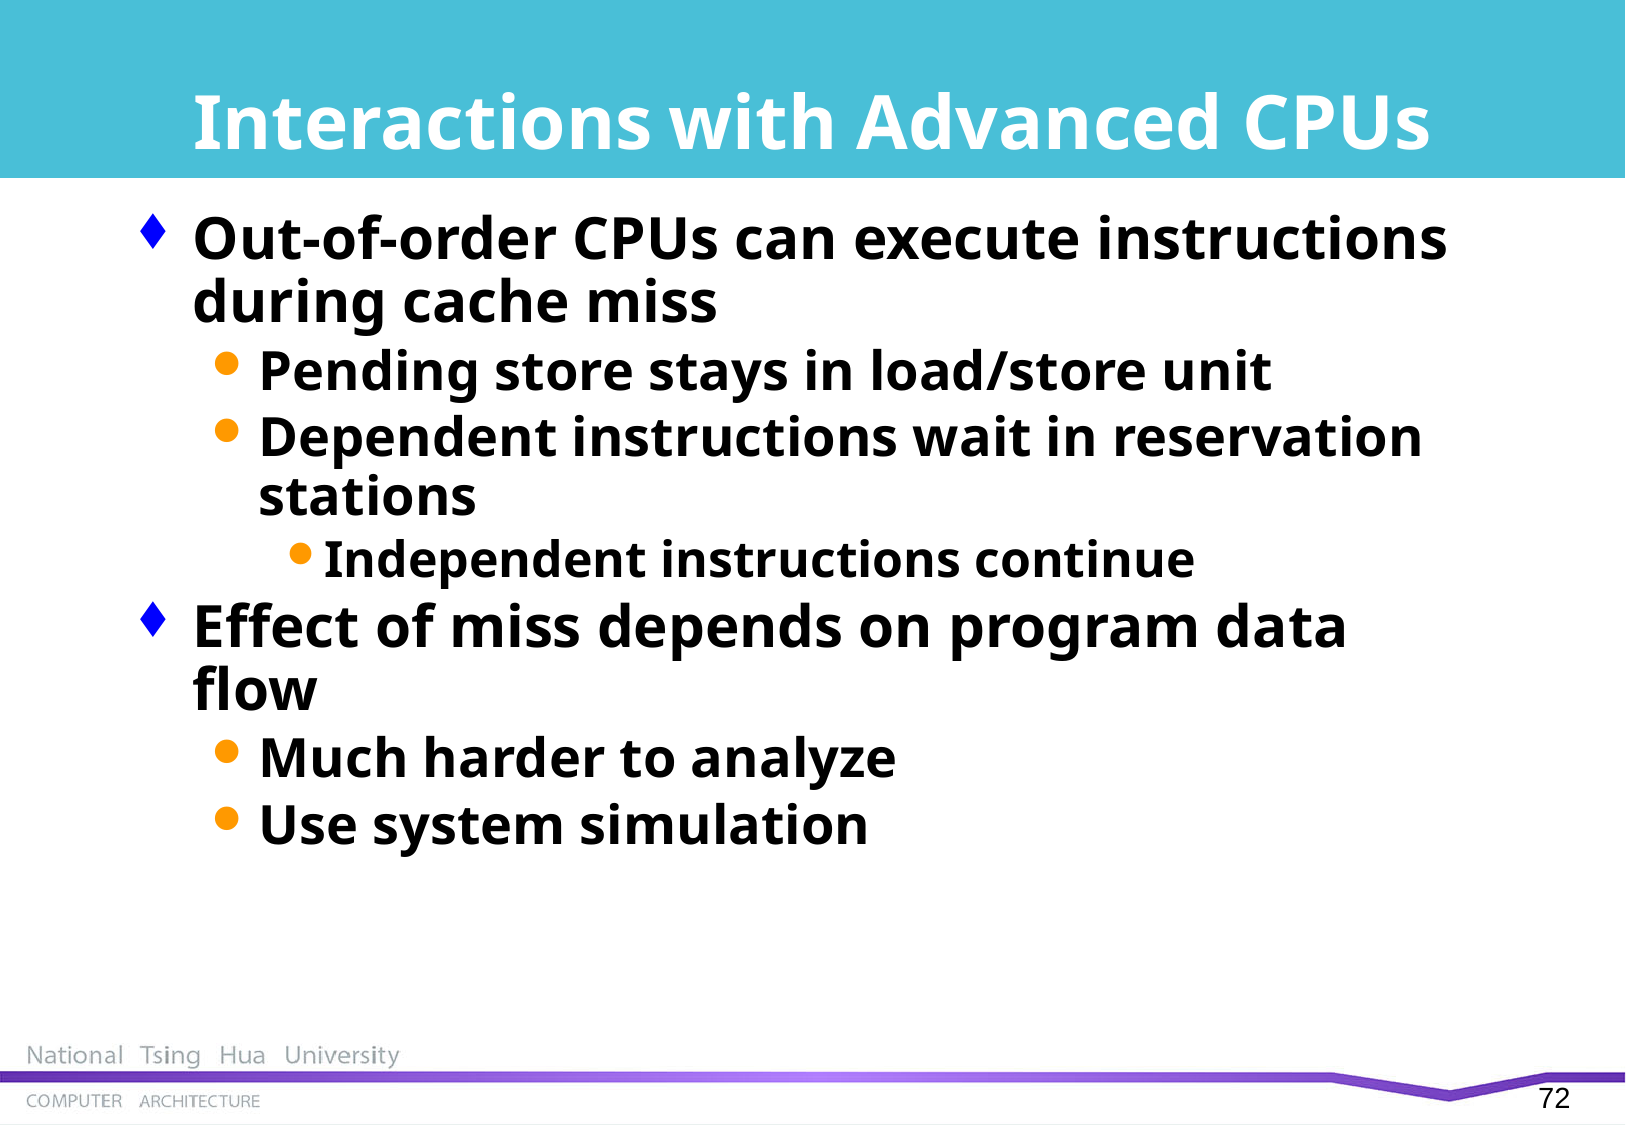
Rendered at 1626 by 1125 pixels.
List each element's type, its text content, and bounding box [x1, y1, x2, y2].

list Out-of-order CPUs can execute instructions during cache miss Pending store stays in load/store unit Dependent instructions wait in reservation stations Independent instructions continue Effect of miss depends on program data flow Much harder to analyze Use system simulation [121, 201, 1504, 1036]
picture [0, 0, 1626, 1125]
slide_number 71 [1247, 1059, 1586, 1125]
title Interactions with Advanced CPUs [121, 63, 1504, 190]
